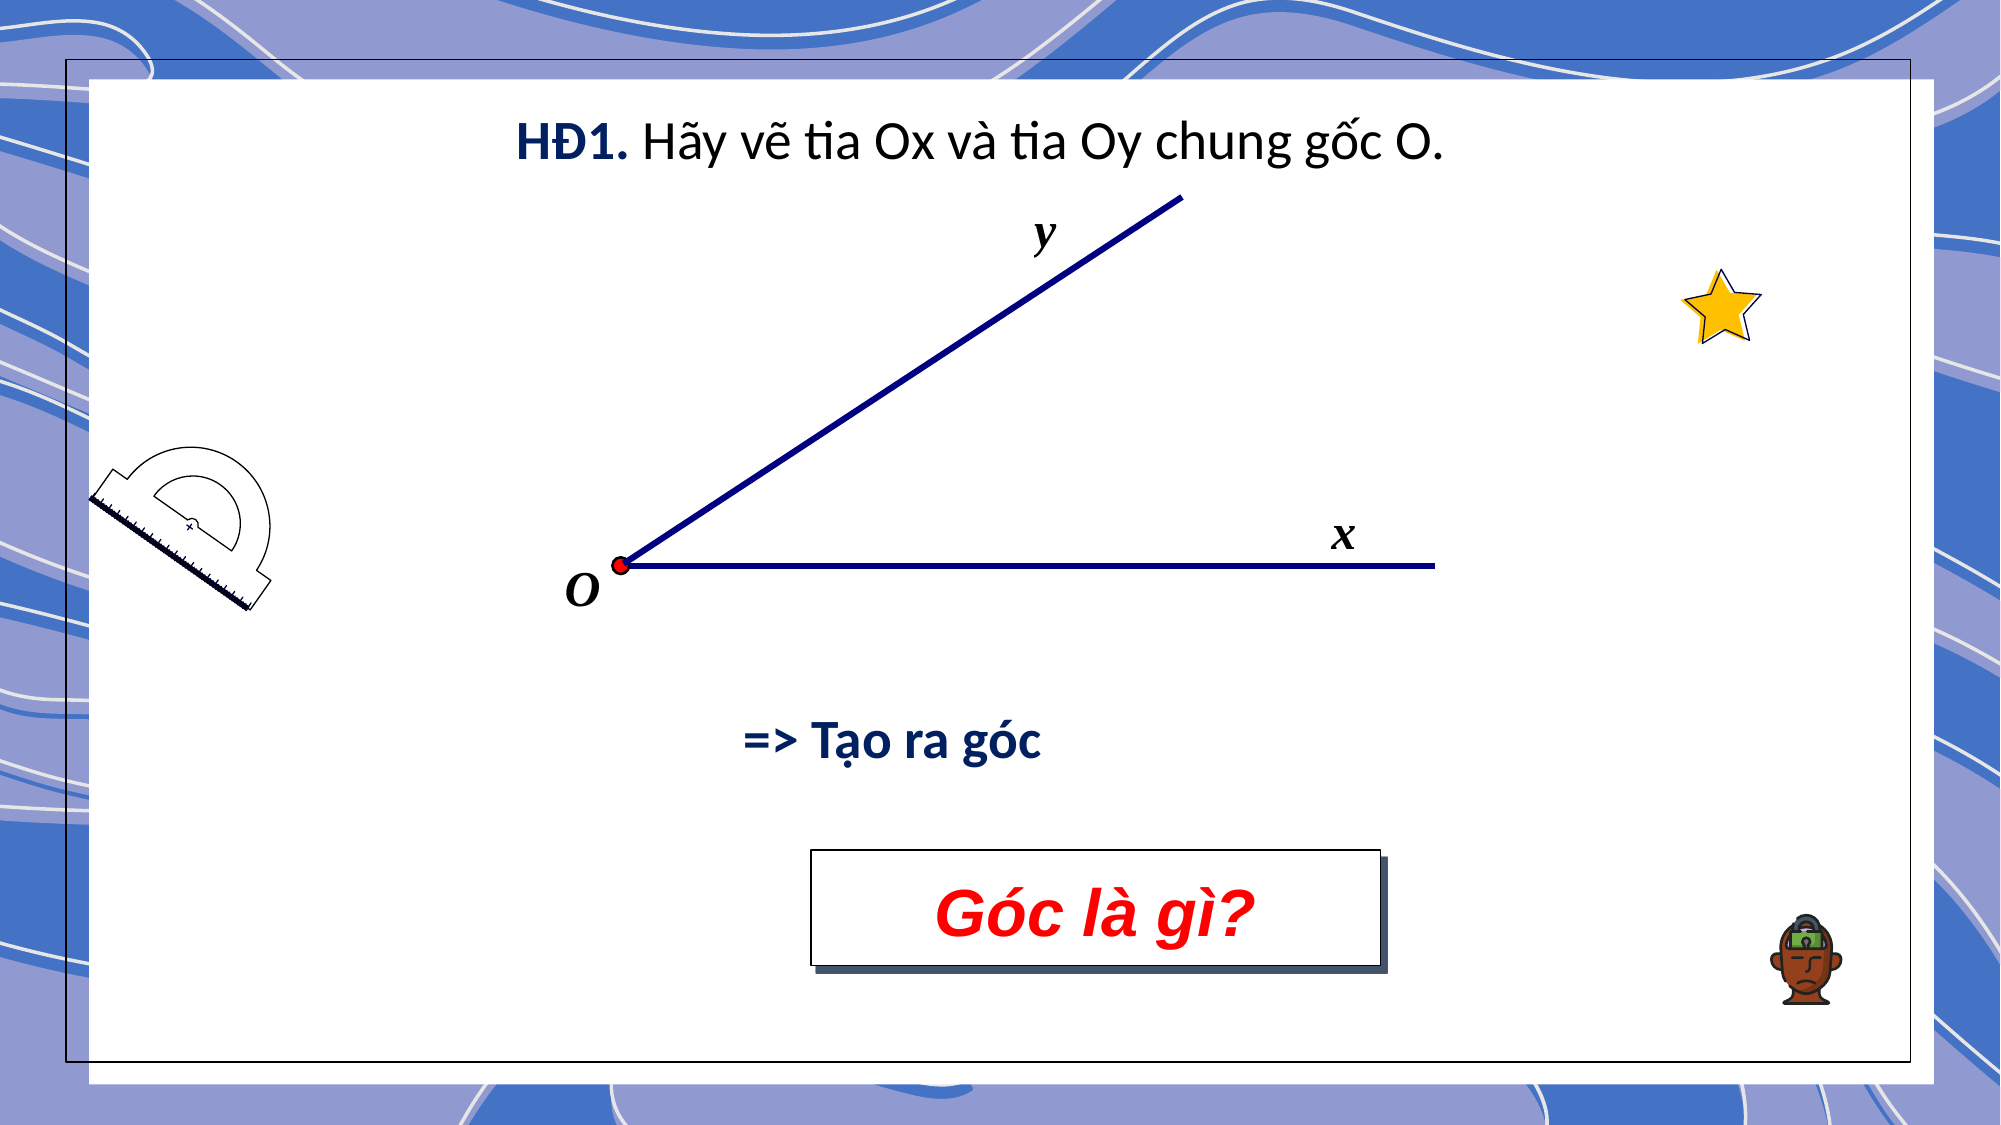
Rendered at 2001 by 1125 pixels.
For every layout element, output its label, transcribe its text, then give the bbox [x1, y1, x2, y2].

text_box HĐ1. Hãy vẽ tia Ox và tia Oy chung gốc O. [232, 96, 1730, 179]
picture [543, 176, 1457, 641]
text_box => Tạo ra góc [728, 695, 1629, 778]
subtitle Góc là gì? [810, 849, 1381, 966]
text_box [88, 446, 277, 612]
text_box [1680, 268, 1762, 345]
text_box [1770, 913, 1843, 1005]
